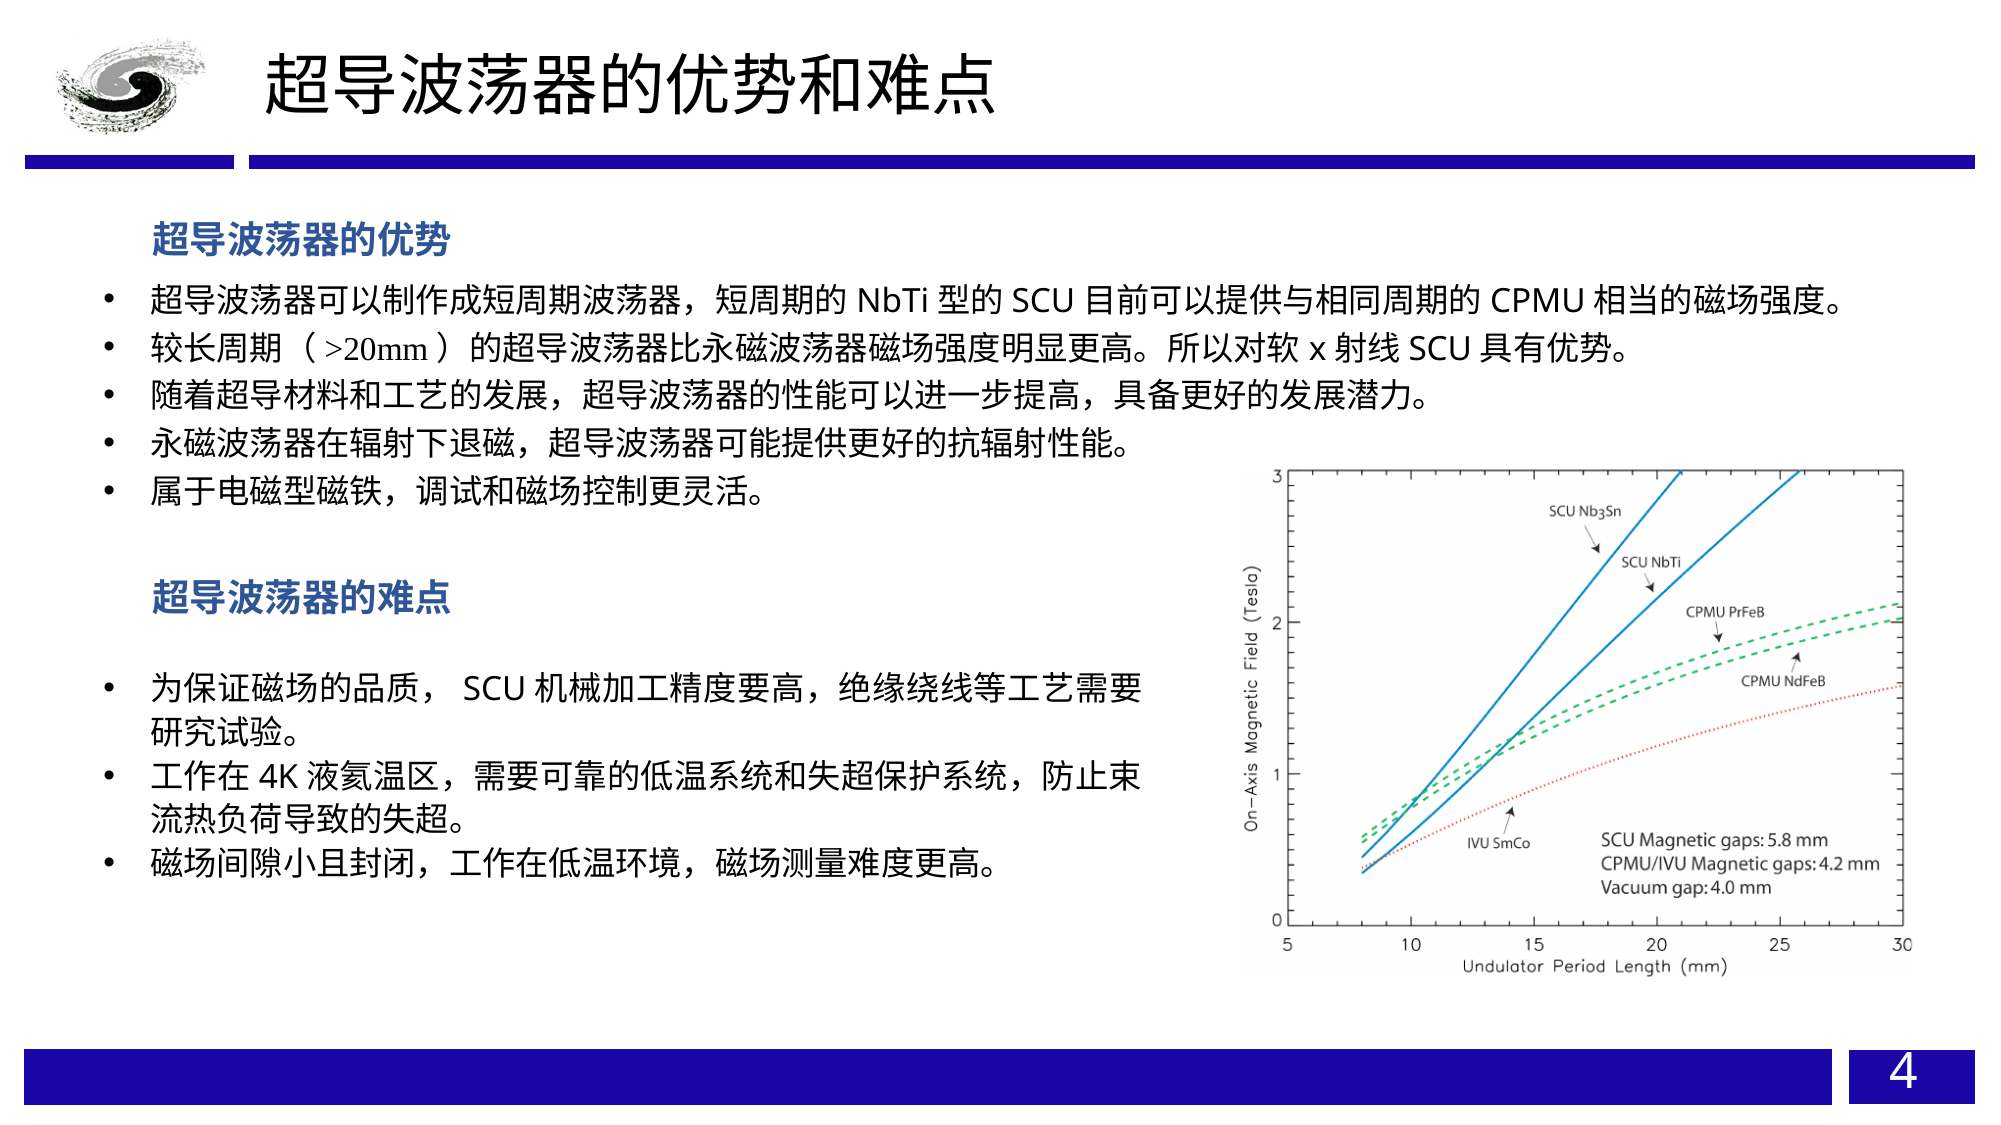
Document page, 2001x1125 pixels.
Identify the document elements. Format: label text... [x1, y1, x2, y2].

picture [1226, 438, 1961, 993]
text_box 超导波荡器的优势 [62, 186, 1336, 269]
text_box [1849, 1050, 1975, 1104]
text_box [249, 155, 1975, 169]
slide_number 4 [1595, 1042, 1934, 1103]
picture [46, 24, 212, 143]
text_box 超导波荡器的难点 [62, 543, 843, 626]
text_box 超导波荡器的优势和难点 [249, 35, 1432, 131]
text_box [25, 1050, 1831, 1104]
text_box 超导波荡器可以制作成短周期波荡器，短周期的NbTi型的SCU目前可以提供与相同周期的CPMU相当的磁场强度。 较长周期（>20mm）的超导波荡器比永磁波荡器磁场强度明显更高。所以对软x射线SCU具有优势。 随着超导材料和工艺的发展，超导波荡器的性能可以进一步提高，具备更好的发展潜力。 永磁波荡器在辐射下退磁，超导波荡器可能提供更好的抗辐射性能。 属于电磁型磁铁，调试和磁场控制更灵活。 [88, 263, 1961, 562]
text_box 为保证磁场的品质，SCU机械加工精度要高，绝缘绕线等工艺需要研究试验。 工作在4K液氦温区，需要可靠的低温系统和失超保护系统，防止束流热负荷导致的失超。 磁场间隙小且封闭，工作在低温环境，磁场测量难度更高。 [88, 655, 1158, 934]
text_box [25, 155, 234, 169]
